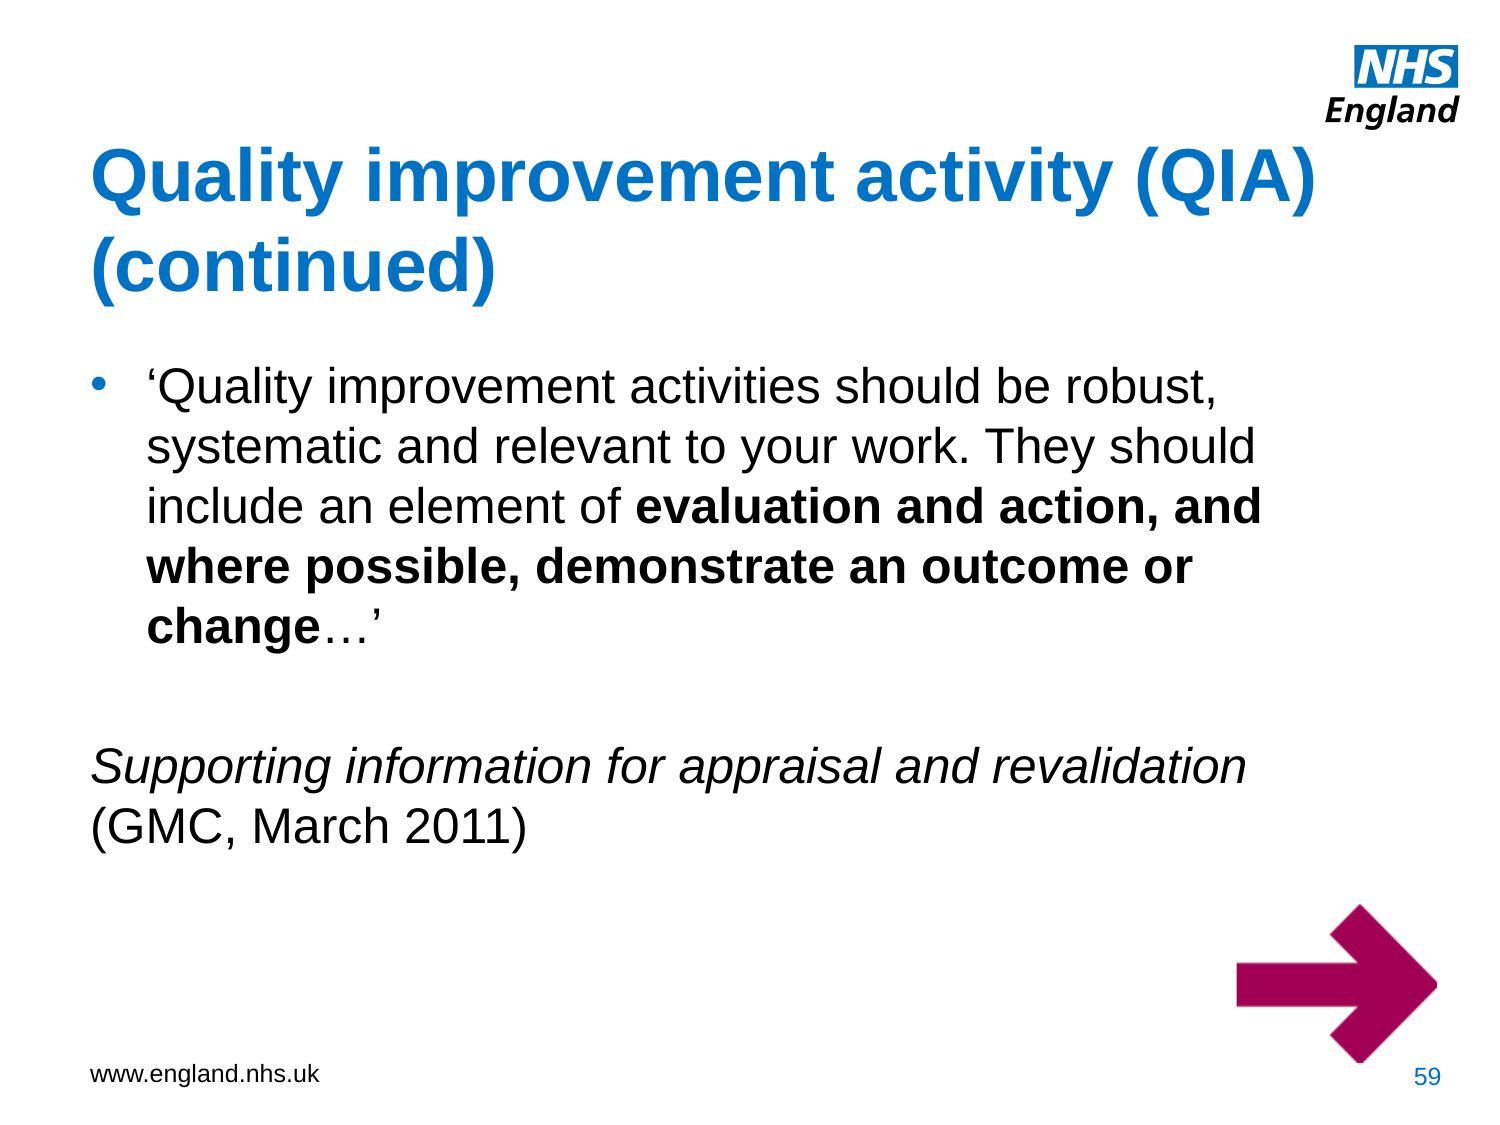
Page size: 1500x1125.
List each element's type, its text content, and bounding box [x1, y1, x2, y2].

picture [1325, 45, 1460, 130]
slide_number 59 [1106, 1045, 1457, 1106]
list ‘Quality improvement activities should be robust, systematic and relevant to your work. They should include an element of evaluation and action, and where possible, demonstrate an outcome or change…’ Supporting information for appraisal and revalidation (GMC, March 2011) [75, 275, 1362, 924]
title Quality improvement activity (QIA) (continued) [75, 123, 1425, 311]
